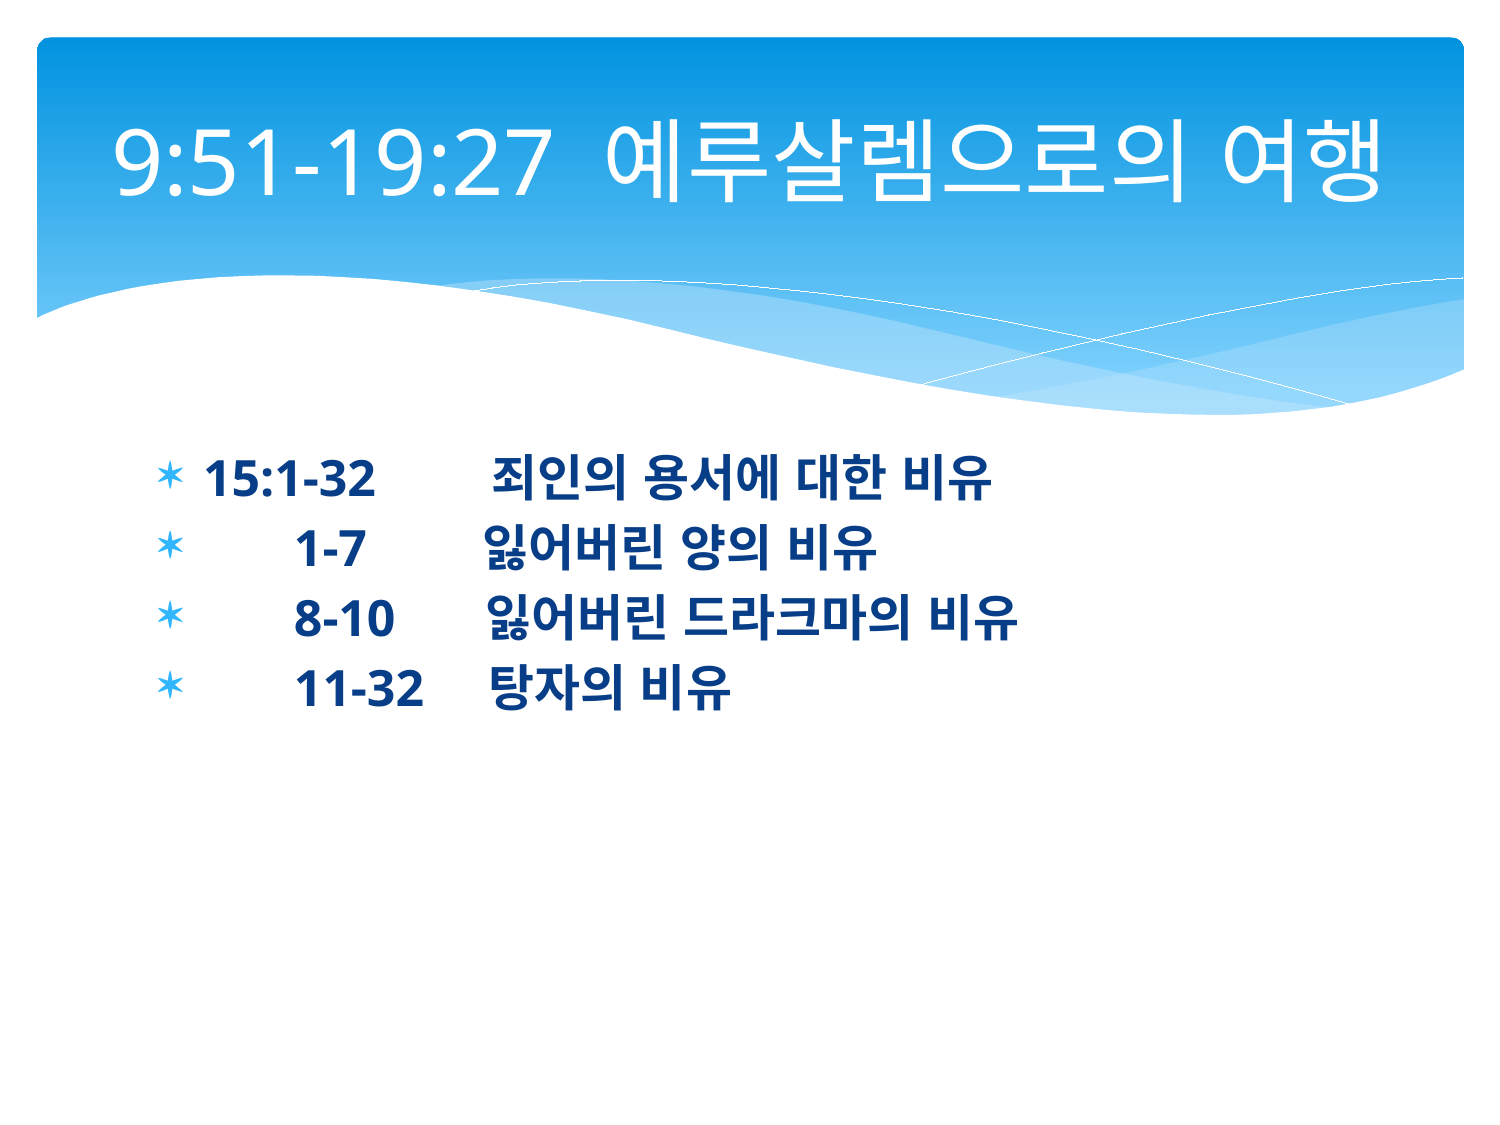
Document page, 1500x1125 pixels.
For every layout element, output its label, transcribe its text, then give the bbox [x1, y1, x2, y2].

title 9:51-19:27 예루살렘으로의 여행 [75, 55, 1425, 261]
list 15:1-32 죄인의 용서에 대한 비유 1-7 잃어버린 양의 비유 8-10 잃어버린 드라크마의 비유 11-32 탕자의 비유 [143, 438, 1359, 1005]
